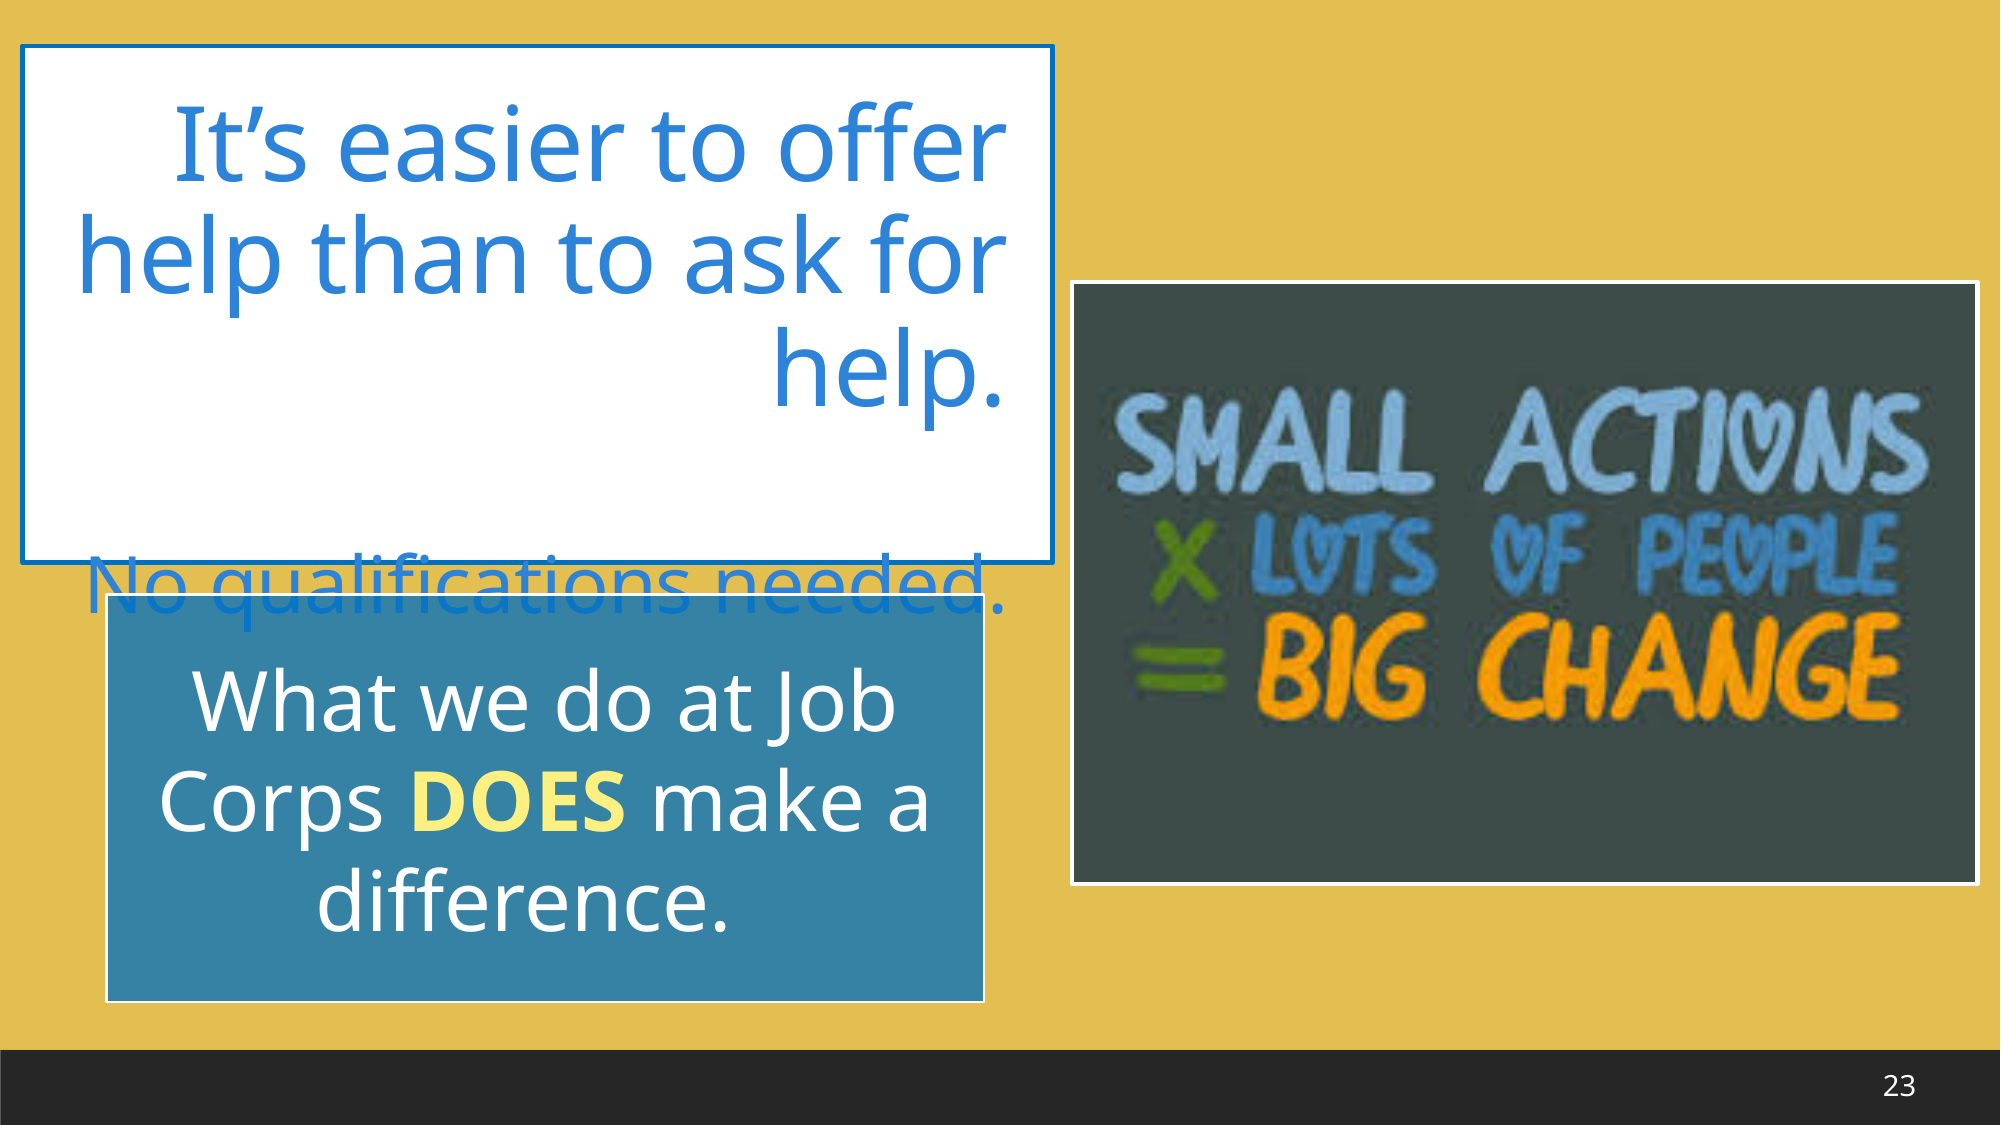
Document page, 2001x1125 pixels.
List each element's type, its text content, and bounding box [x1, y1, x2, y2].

slide_number 23 [1803, 1057, 1932, 1118]
text_box [0, 0, 2000, 1051]
text_box What we do at Job Corps DOES make a difference. [106, 594, 985, 1003]
picture [1073, 283, 1976, 883]
title It’s easier to offer help than to ask for help. No qualifications needed. [22, 46, 1053, 563]
